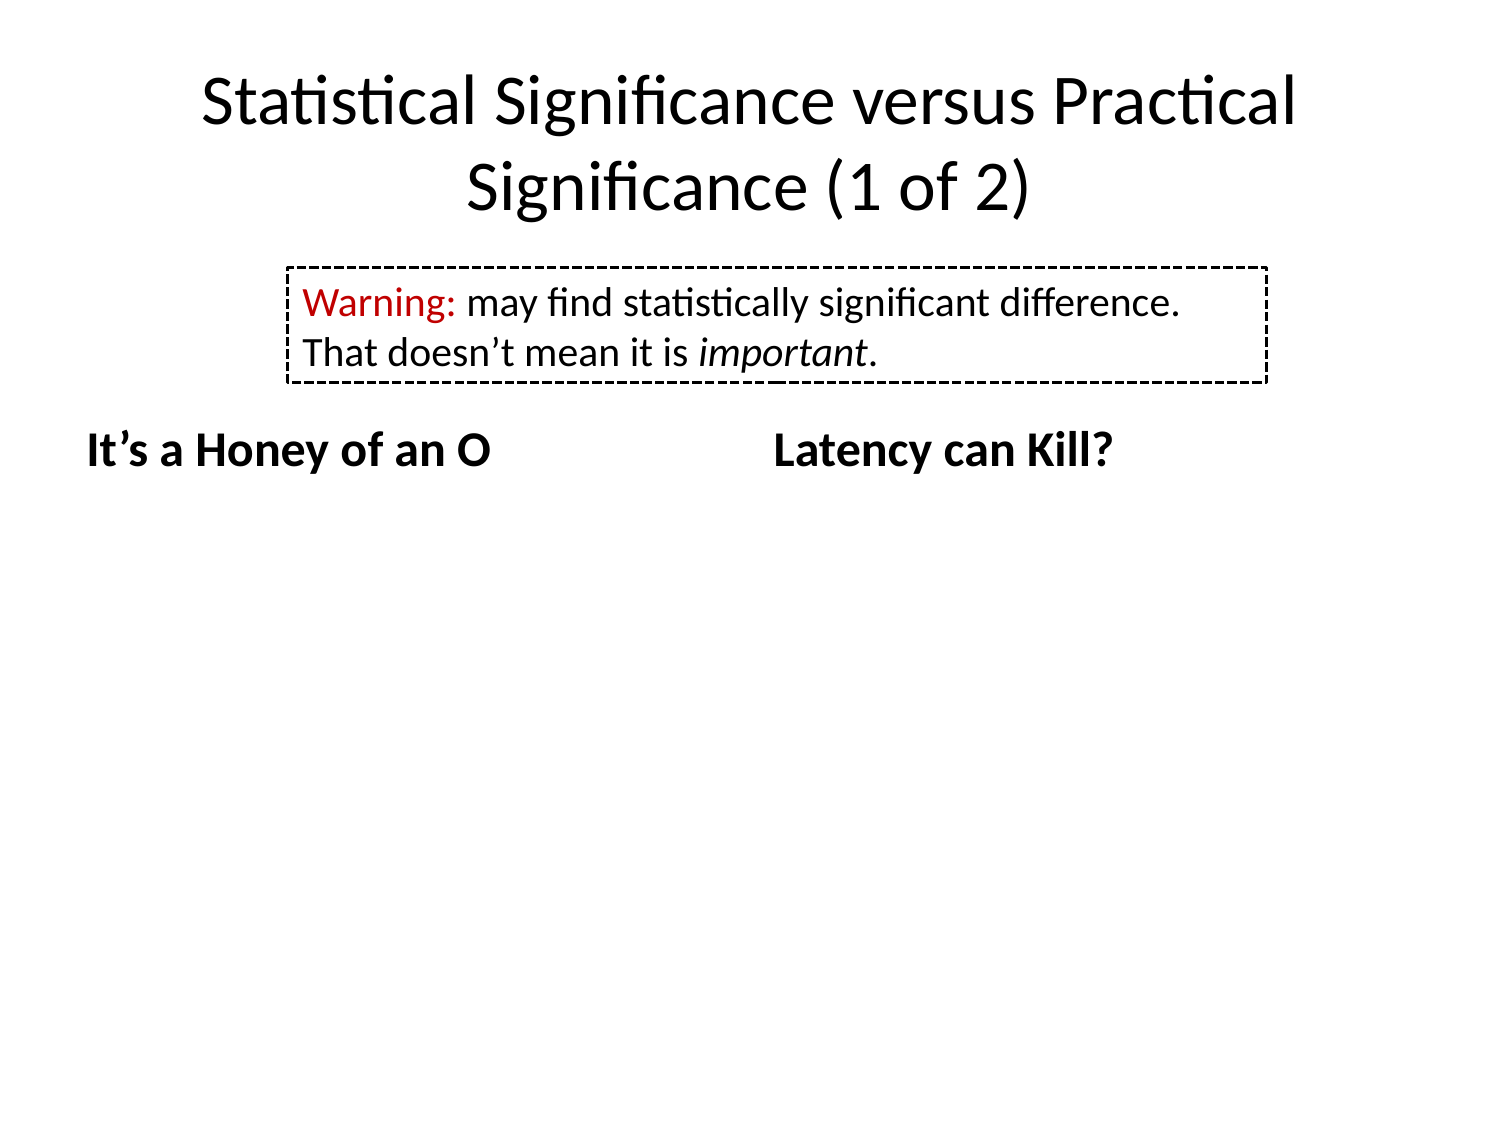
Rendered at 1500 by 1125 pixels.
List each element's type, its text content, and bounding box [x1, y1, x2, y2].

title Statistical Significance versus Practical Significance (1 of 2) [75, 45, 1425, 233]
list Latency can Kill? [758, 379, 1422, 485]
text_box Warning: may find statistically significant difference. That doesn’t mean it is important. [287, 267, 1267, 383]
list It’s a Honey of an O [71, 379, 735, 485]
